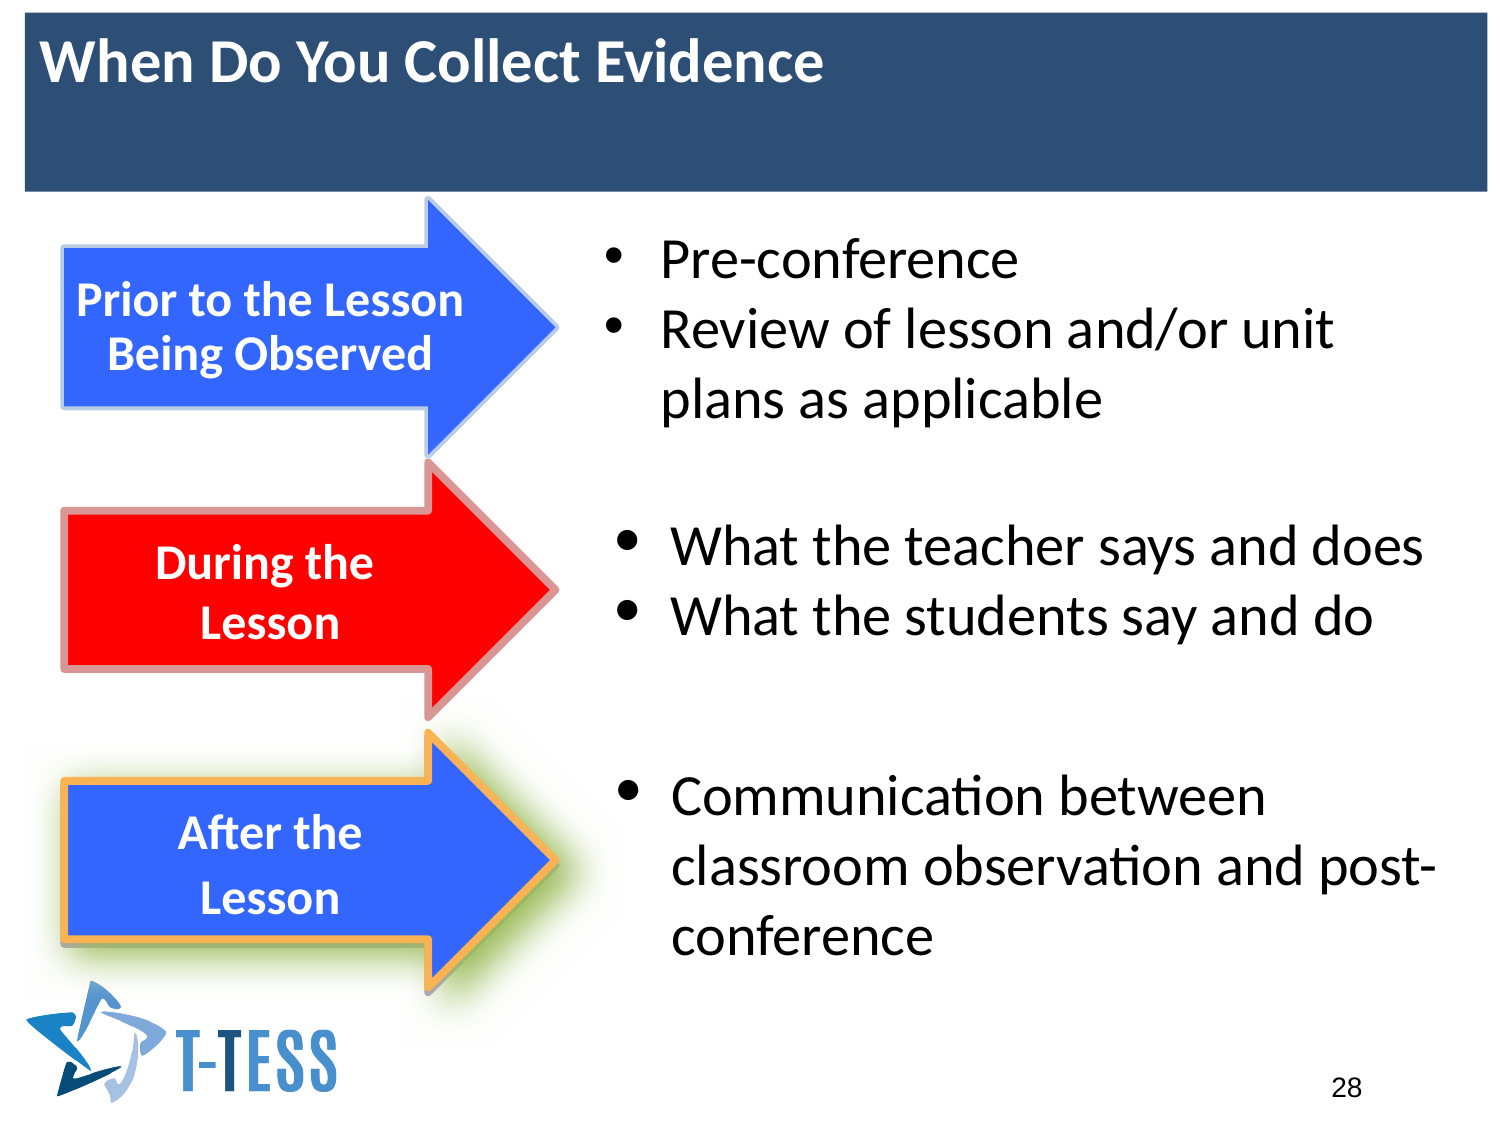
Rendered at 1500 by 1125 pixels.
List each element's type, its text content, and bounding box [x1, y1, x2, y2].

text_box After the Lesson [62, 730, 524, 990]
text_box Communication between classroom observation and post-conference [524, 750, 1500, 975]
text_box During the Lesson [62, 460, 524, 720]
text_box Prior to the Lesson Being Observed [62, 198, 514, 455]
text_box What the teacher says and does What the students say and do [524, 499, 1475, 655]
text_box Pre-conference Review of lesson and/or unit plans as applicable [514, 212, 1436, 438]
title When Do You Collect Evidence [24, 12, 1488, 192]
picture [19, 969, 357, 1125]
